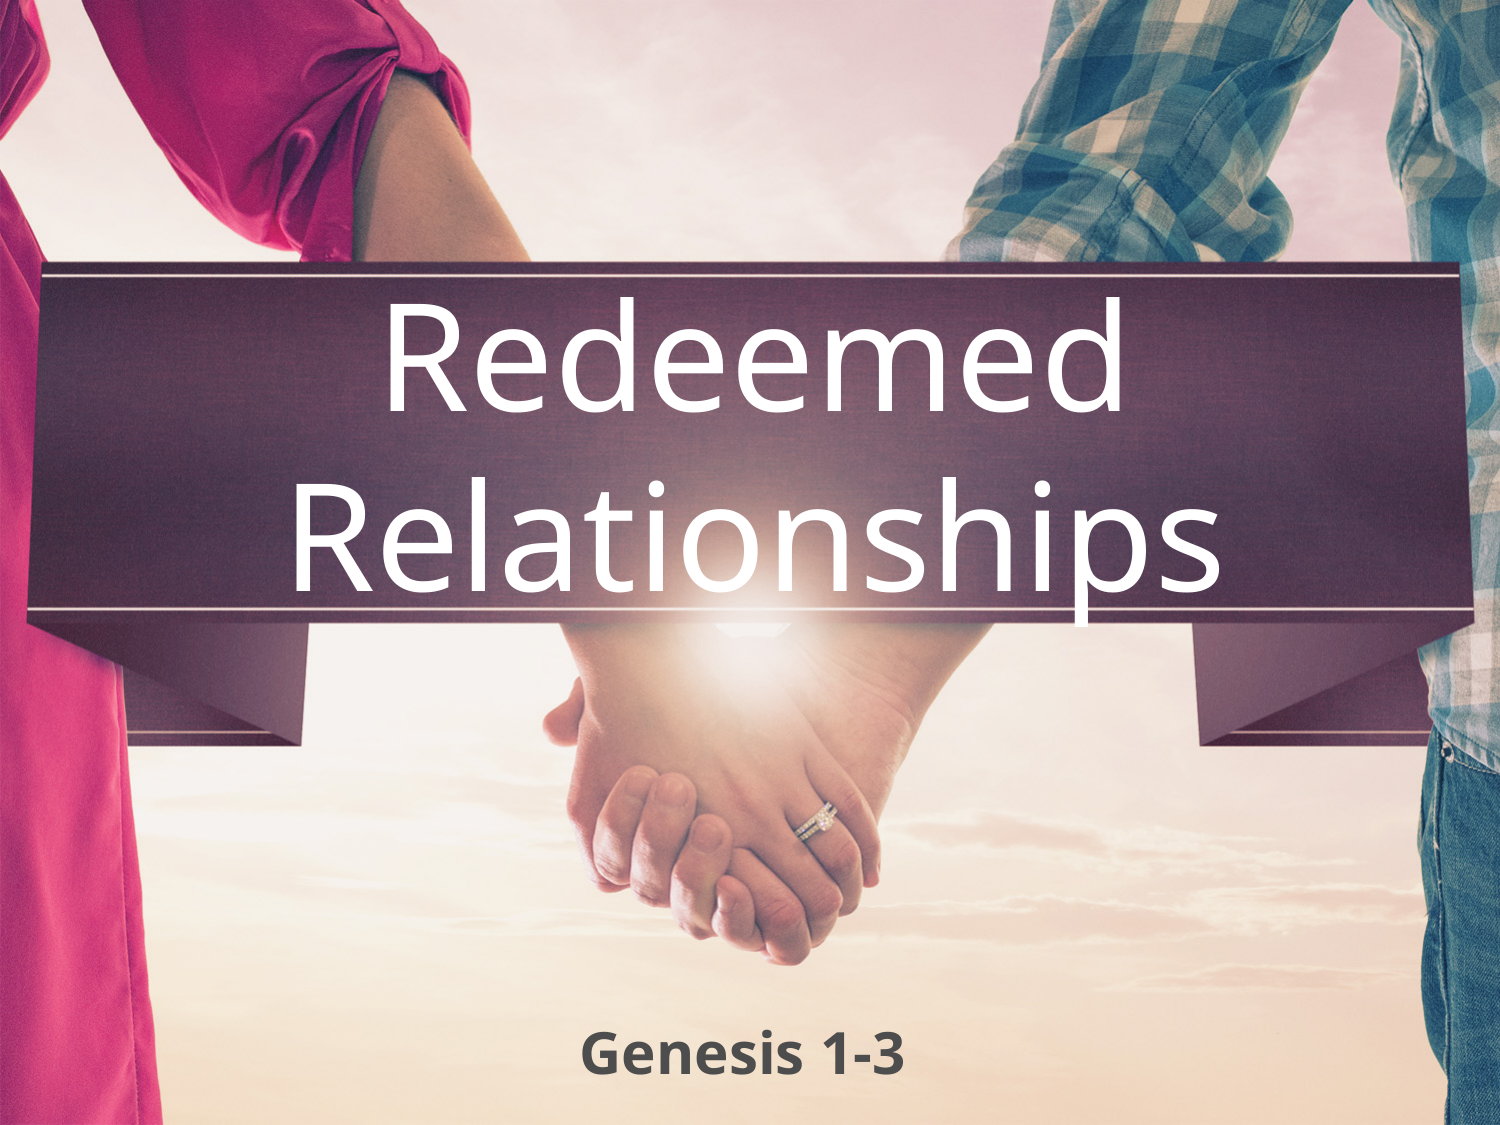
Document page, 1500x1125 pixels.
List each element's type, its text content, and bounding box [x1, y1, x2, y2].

list Genesis 1-3 [479, 1008, 1006, 1094]
title Redeemed Relationships [74, 279, 1435, 605]
picture [0, 0, 1500, 1125]
